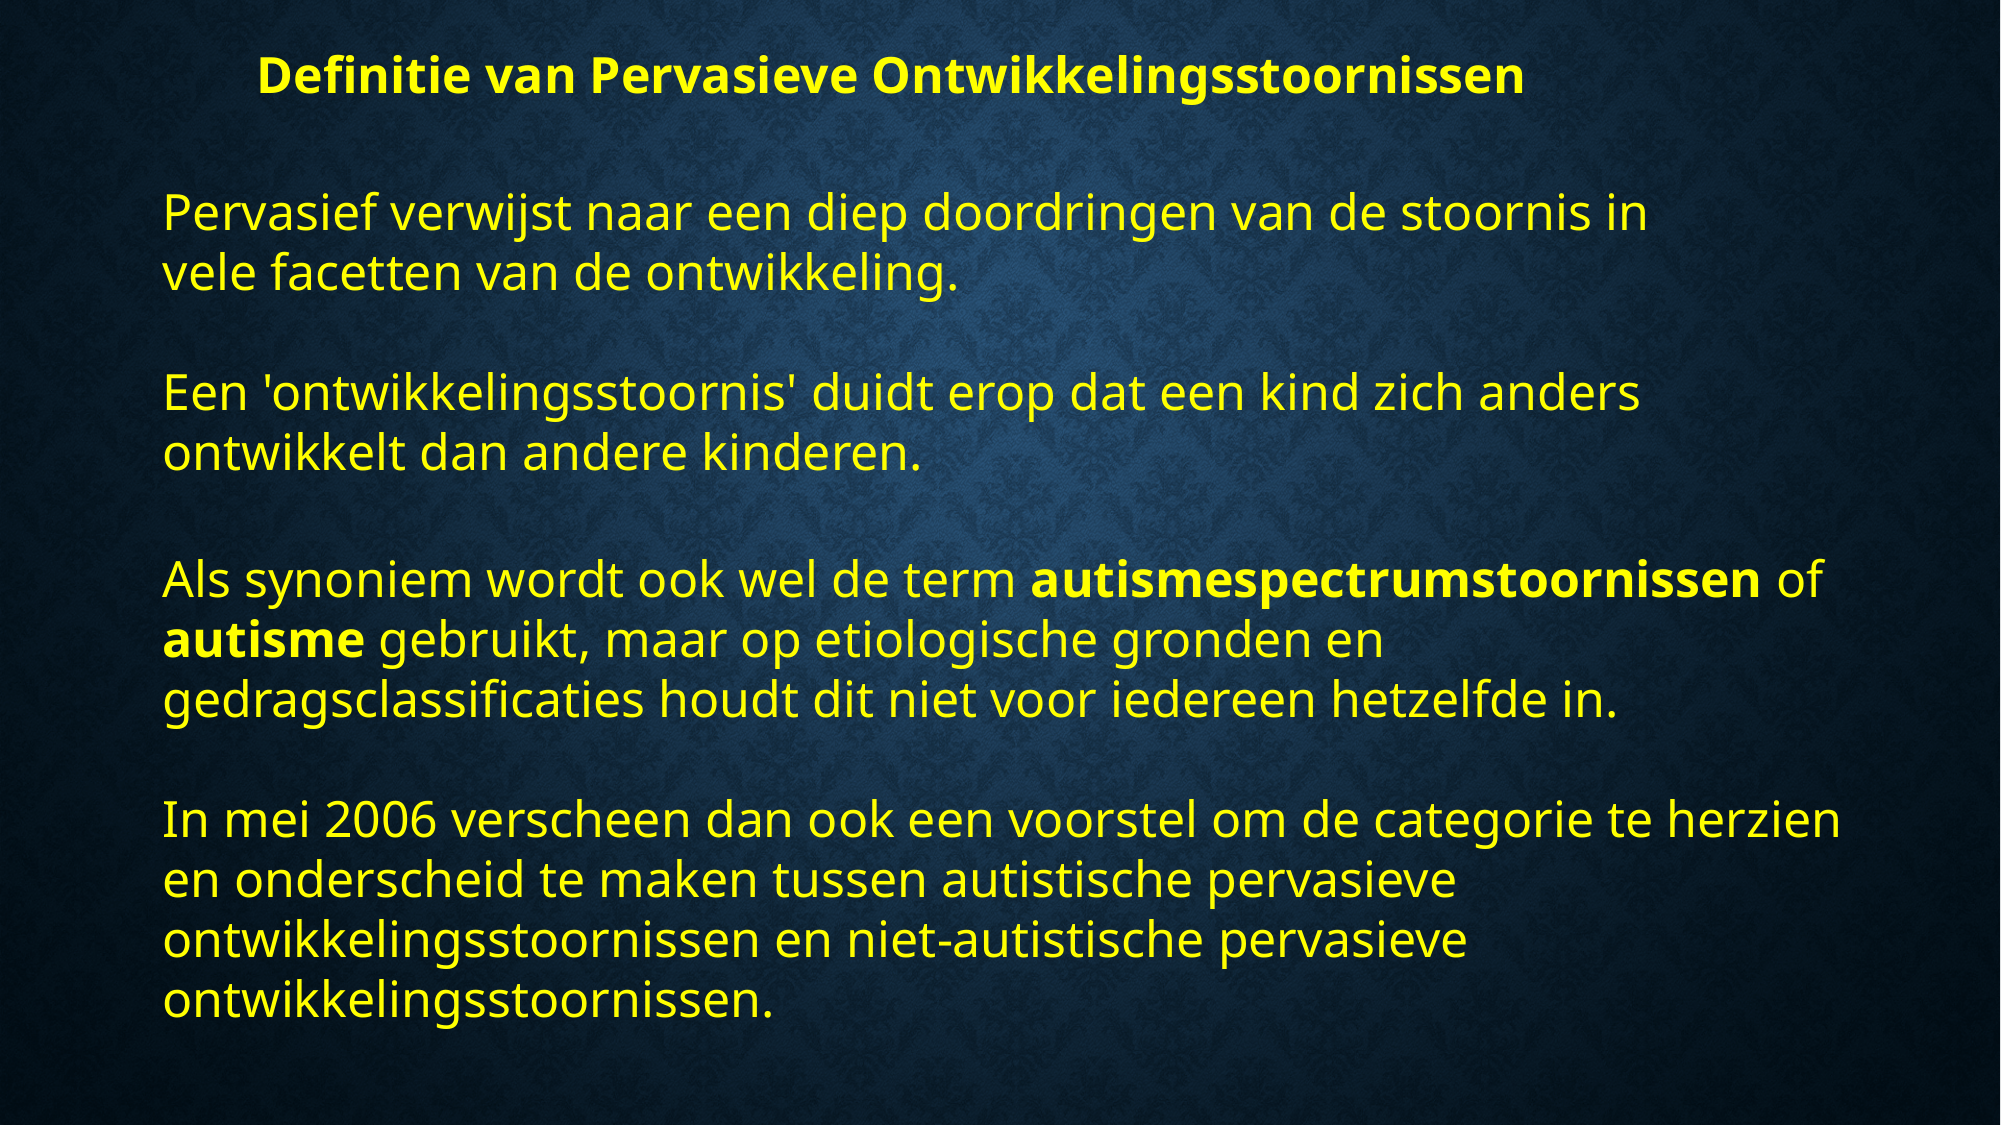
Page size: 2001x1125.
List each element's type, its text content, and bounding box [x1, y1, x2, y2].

text_box Definitie van Pervasieve Ontwikkelingsstoornissen [242, 36, 1813, 172]
text_box Als synoniem wordt ook wel de term autismespectrumstoornissen of autisme gebruikt, maar op etiologische gronden en gedragsclassificaties houdt dit niet voor iedereen hetzelfde in. In mei 2006 verscheen dan ook een voorstel om de categorie te herzien en onderscheid te maken tussen autistische pervasieve ontwikkelingsstoornissen en niet-autistische pervasieve ontwikkelingsstoornissen. [147, 539, 1873, 1035]
text_box Pervasief verwijst naar een diep doordringen van de stoornis in vele facetten van de ontwikkeling. Een 'ontwikkelingsstoornis' duidt erop dat een kind zich anders ontwikkelt dan andere kinderen. [147, 172, 1689, 488]
